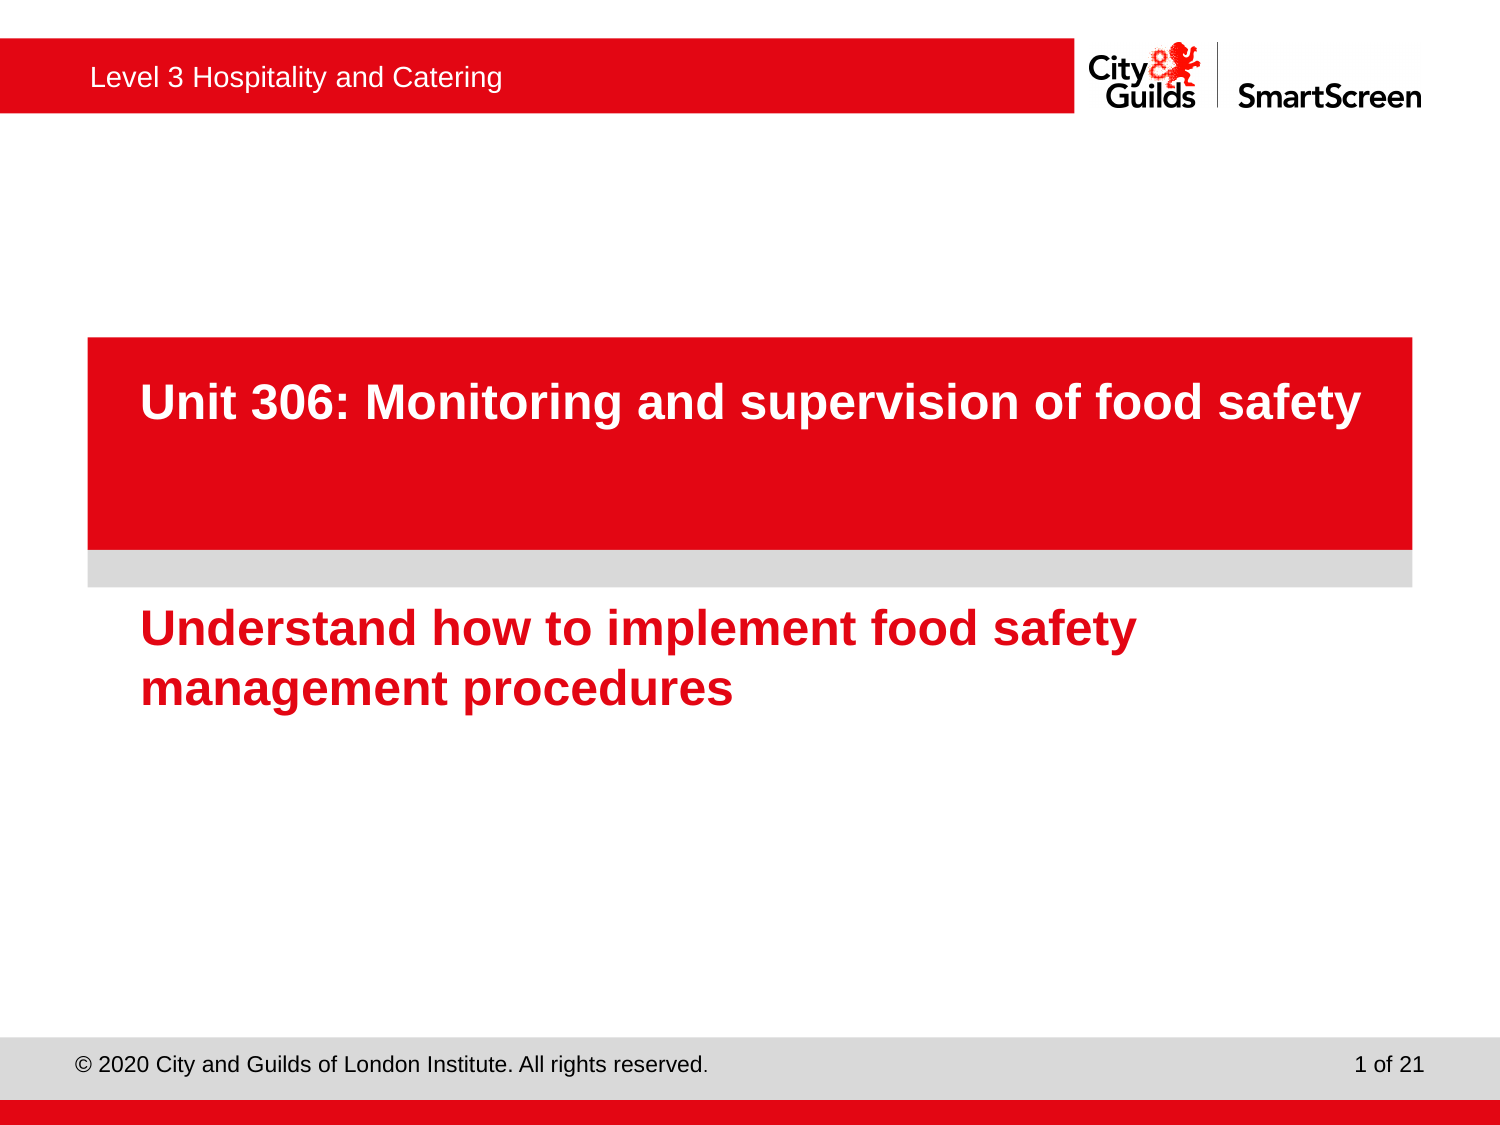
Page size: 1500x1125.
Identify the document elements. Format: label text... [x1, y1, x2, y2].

title Understand how to implement food safety management procedures [124, 587, 1413, 1001]
text_box Unit 306: Monitoring and supervision of food safety [124, 362, 1388, 438]
text_box [87, 549, 1413, 588]
text_box [87, 337, 1413, 549]
picture [1089, 42, 1421, 108]
list PowerPoint presentation [74, 224, 1426, 1006]
